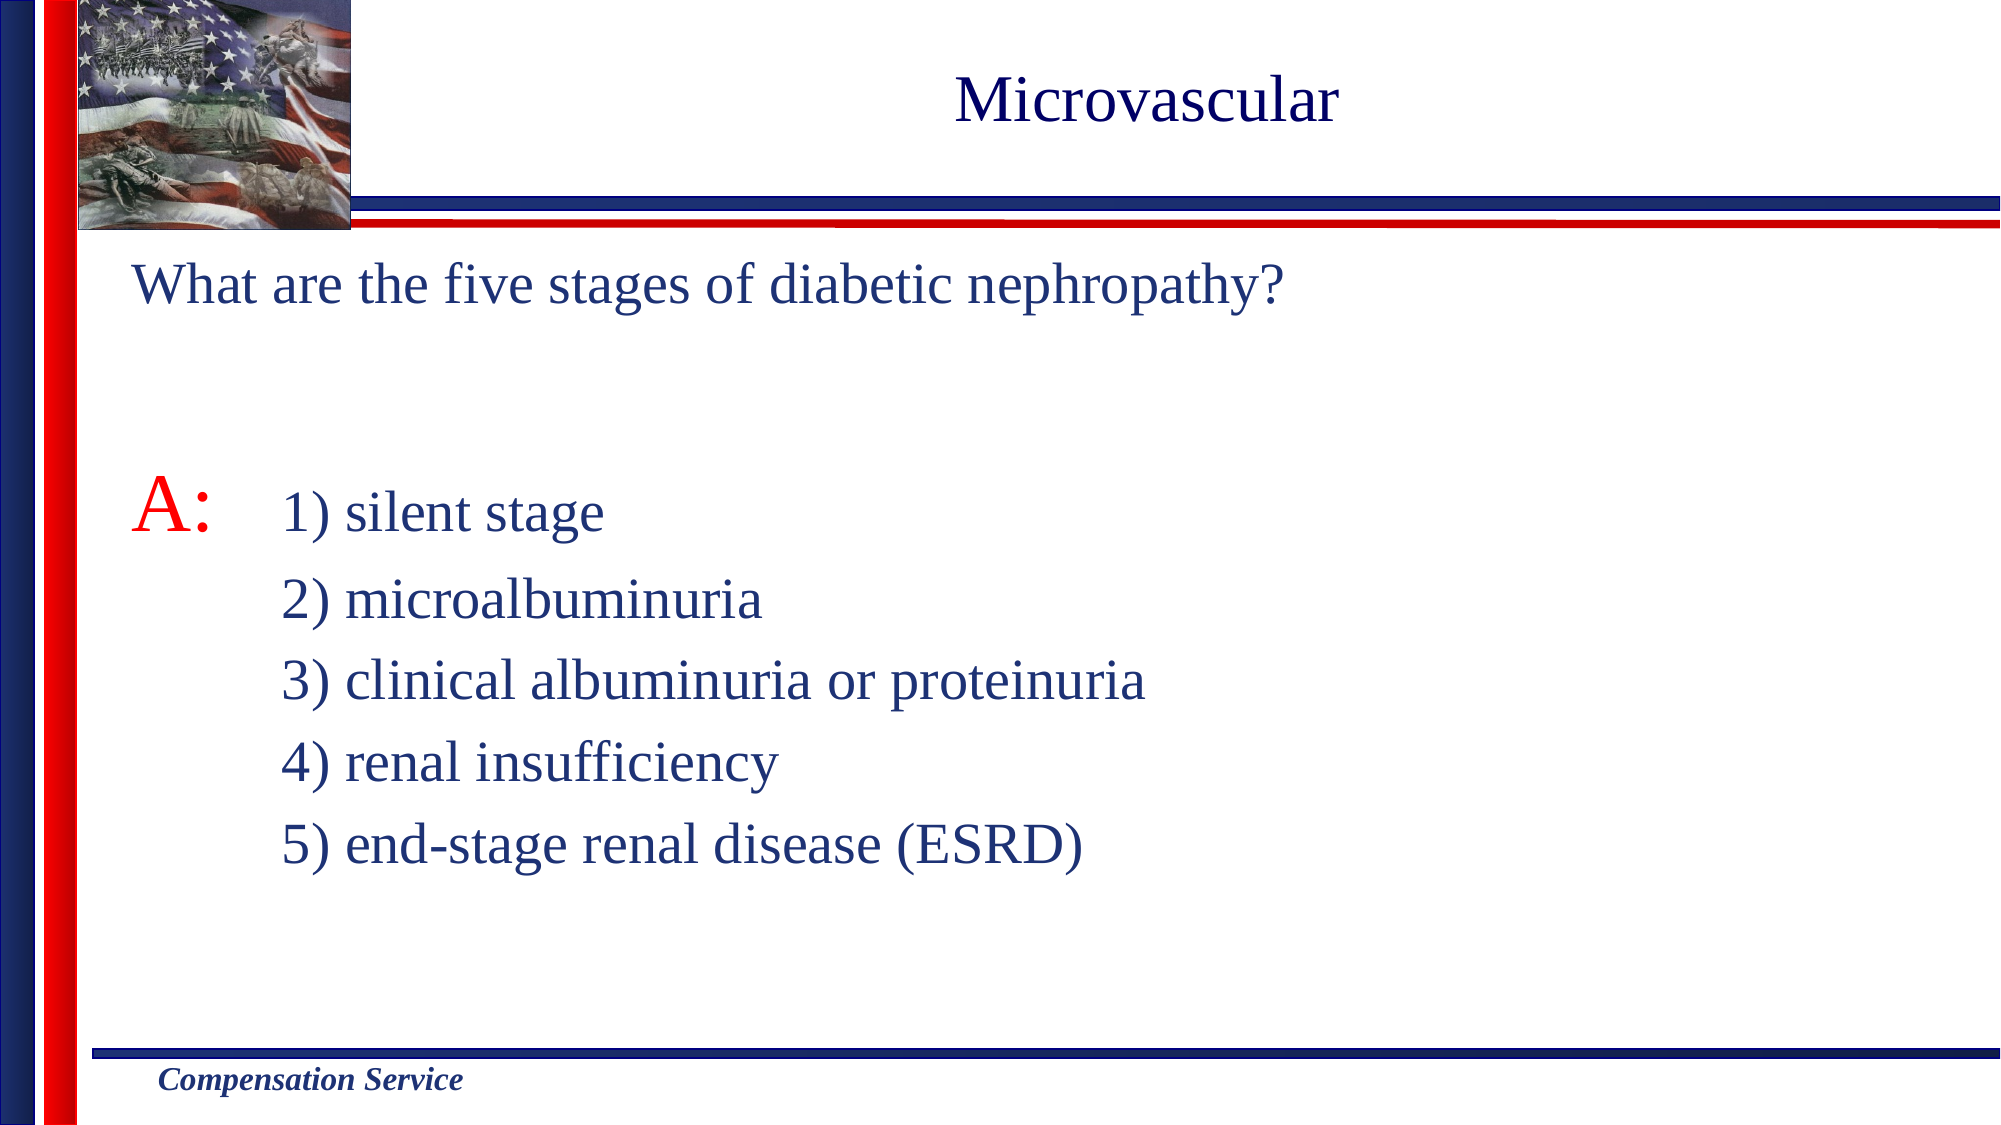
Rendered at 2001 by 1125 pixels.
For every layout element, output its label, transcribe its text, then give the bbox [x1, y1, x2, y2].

picture [78, 0, 351, 230]
title Microvascular [350, 0, 1946, 190]
list What are the five stages of diabetic nephropathy? A: 1) silent stage 2) microalbuminuria 3) clinical albuminuria or proteinuria 4) renal insufficiency 5) end-stage renal disease (ESRD) [116, 237, 1967, 993]
